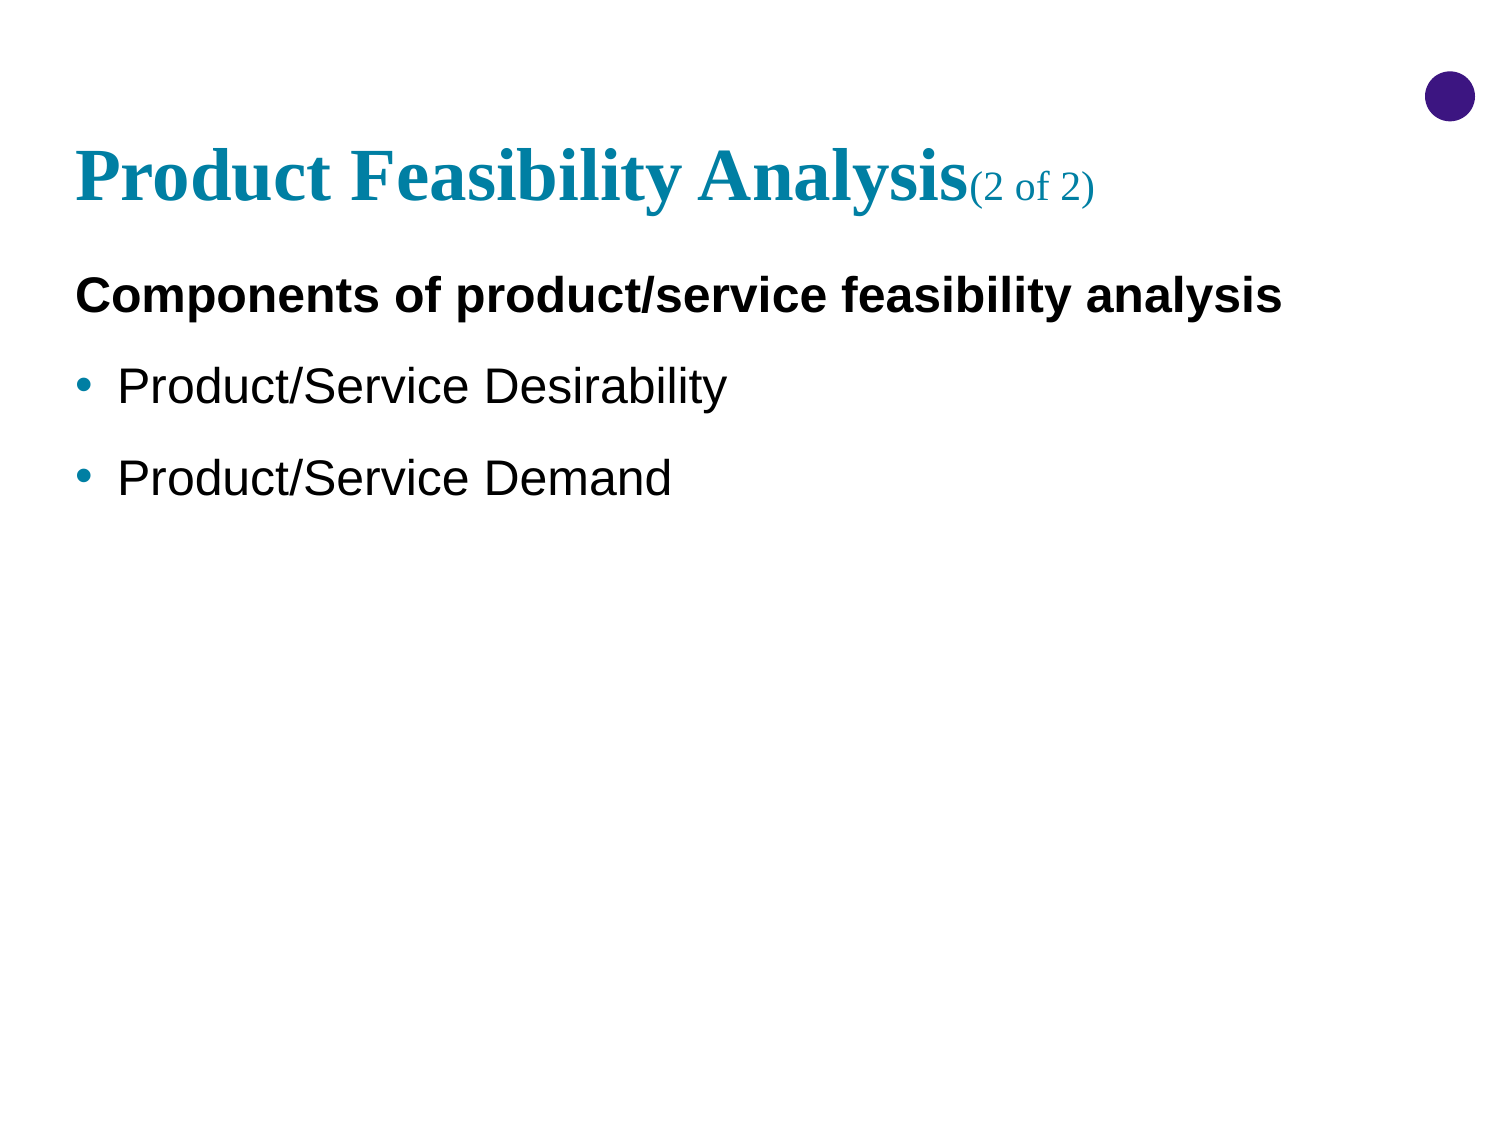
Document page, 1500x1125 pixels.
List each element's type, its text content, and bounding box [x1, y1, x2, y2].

list Components of product/service feasibility analysis Product/Service Desirability Product/Service Demand [75, 262, 1425, 650]
text_box [1422, 69, 1478, 124]
title Product Feasibility Analysis(2 of 2) [75, 35, 1375, 216]
